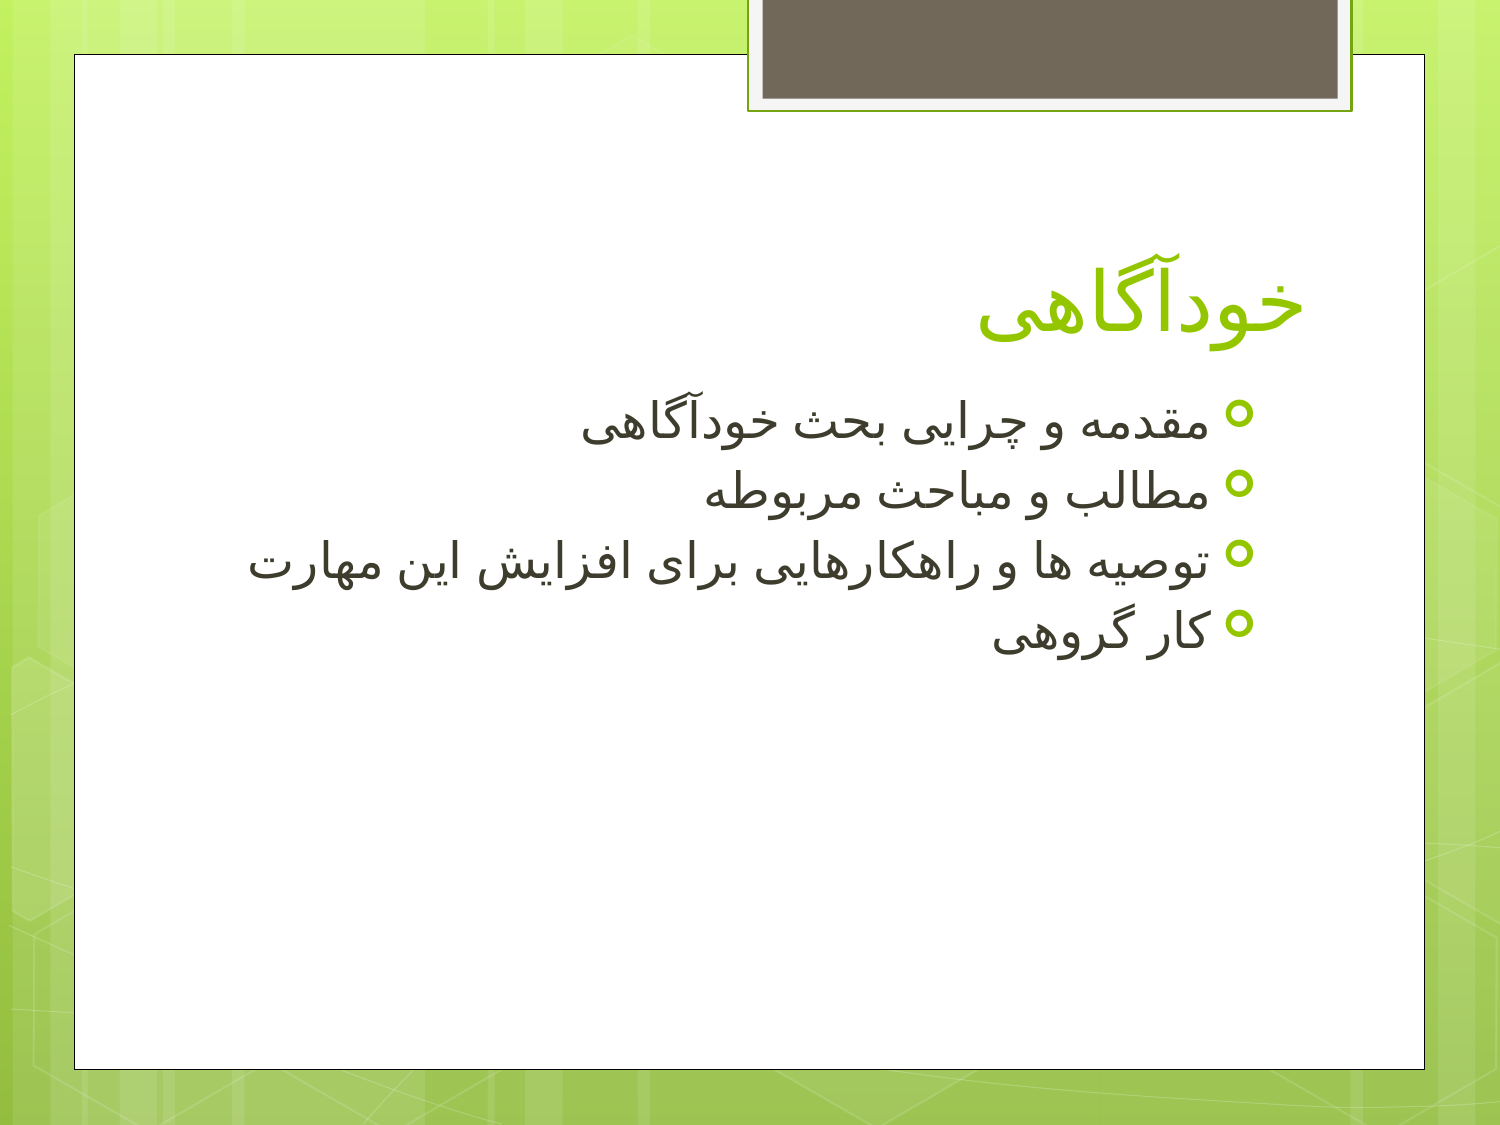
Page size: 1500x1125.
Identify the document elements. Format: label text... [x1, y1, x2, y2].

list مقدمه و چرایی بحث خودآگاهی مطالب و مباحث مربوطه توصیه ها و راهکارهایی برای افزایش این مهارت کار گروهی [171, 381, 1283, 957]
title خودآگاهی [171, 168, 1324, 357]
